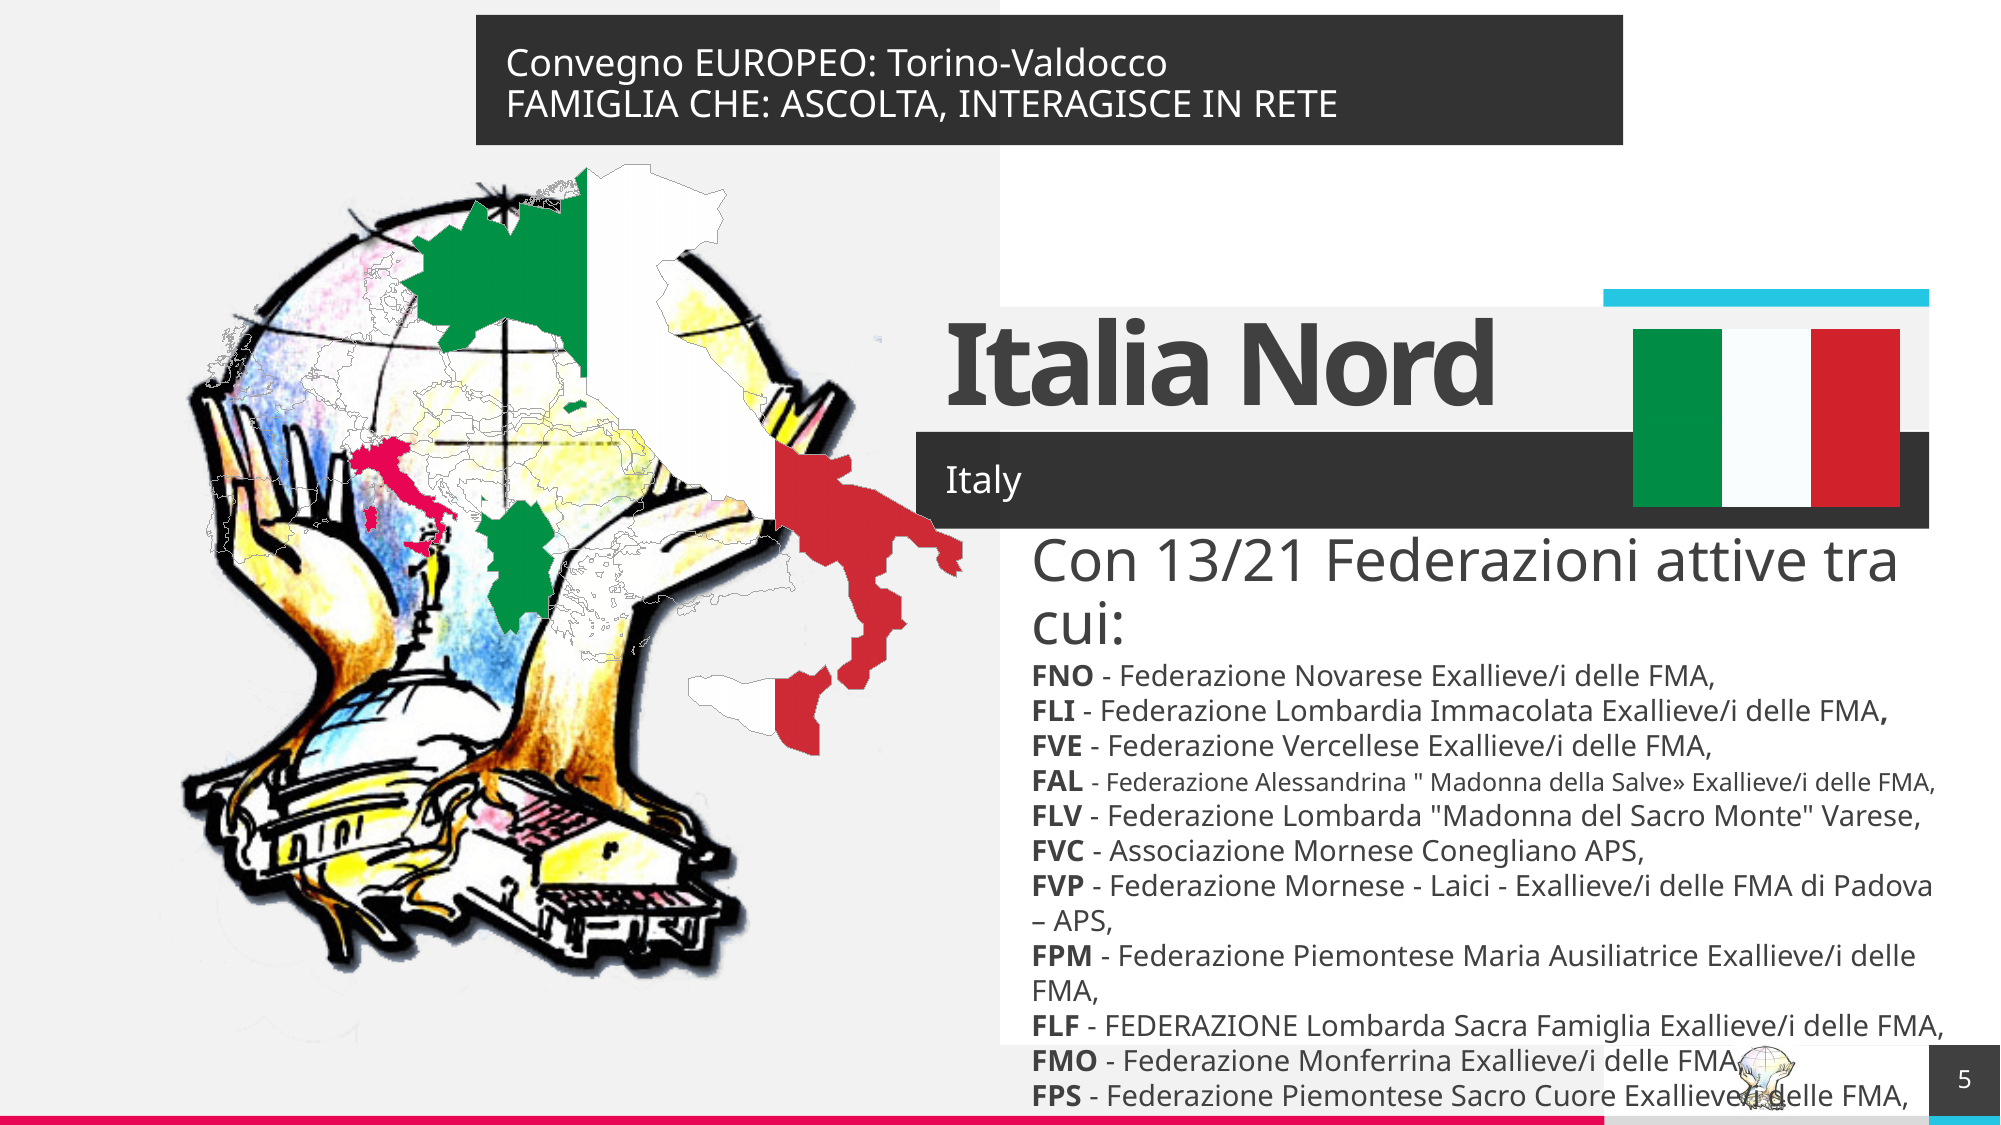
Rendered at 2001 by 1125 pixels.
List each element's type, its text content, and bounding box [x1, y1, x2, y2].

list Con 13/21 Federazioni attive tra cui: FNO - Federazione Novarese Exallieve/i delle FMA, FLI - Federazione Lombardia Immacolata Exallieve/i delle FMA, FVE - Federazione Vercellese Exallieve/i delle FMA, FAL - Federazione Alessandrina " Madonna della Salve» Exallieve/i delle FMA, FLV - Federazione Lombarda "Madonna del Sacro Monte" Varese, FVC - Associazione Mornese Conegliano APS, FVP - Federazione Mornese - Laici - Exallieve/i delle FMA di Padova – APS, FPM - Federazione Piemontese Maria Ausiliatrice Exallieve/i delle FMA, FLF - FEDERAZIONE Lombarda Sacra Famiglia Exallieve/i delle FMA, FMO - Federazione Monferrina Exallieve/i delle FMA, FPS - Federazione Piemontese Sacro Cuore Exallieve/i delle FMA, [1031, 531, 1955, 1054]
picture [1633, 329, 1900, 507]
slide_number 5 [1929, 1045, 2000, 1116]
list Italy [1000, 431, 1930, 529]
picture [0, 0, 1000, 1046]
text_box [204, 180, 796, 663]
text_box [1603, 288, 1930, 306]
text_box Convegno EUROPEO: Torino-Valdocco FAMIGLIA CHE: ASCOLTA, INTERAGISCE IN RETE [1000, 14, 1624, 146]
title Italia Nord [1000, 306, 1930, 430]
